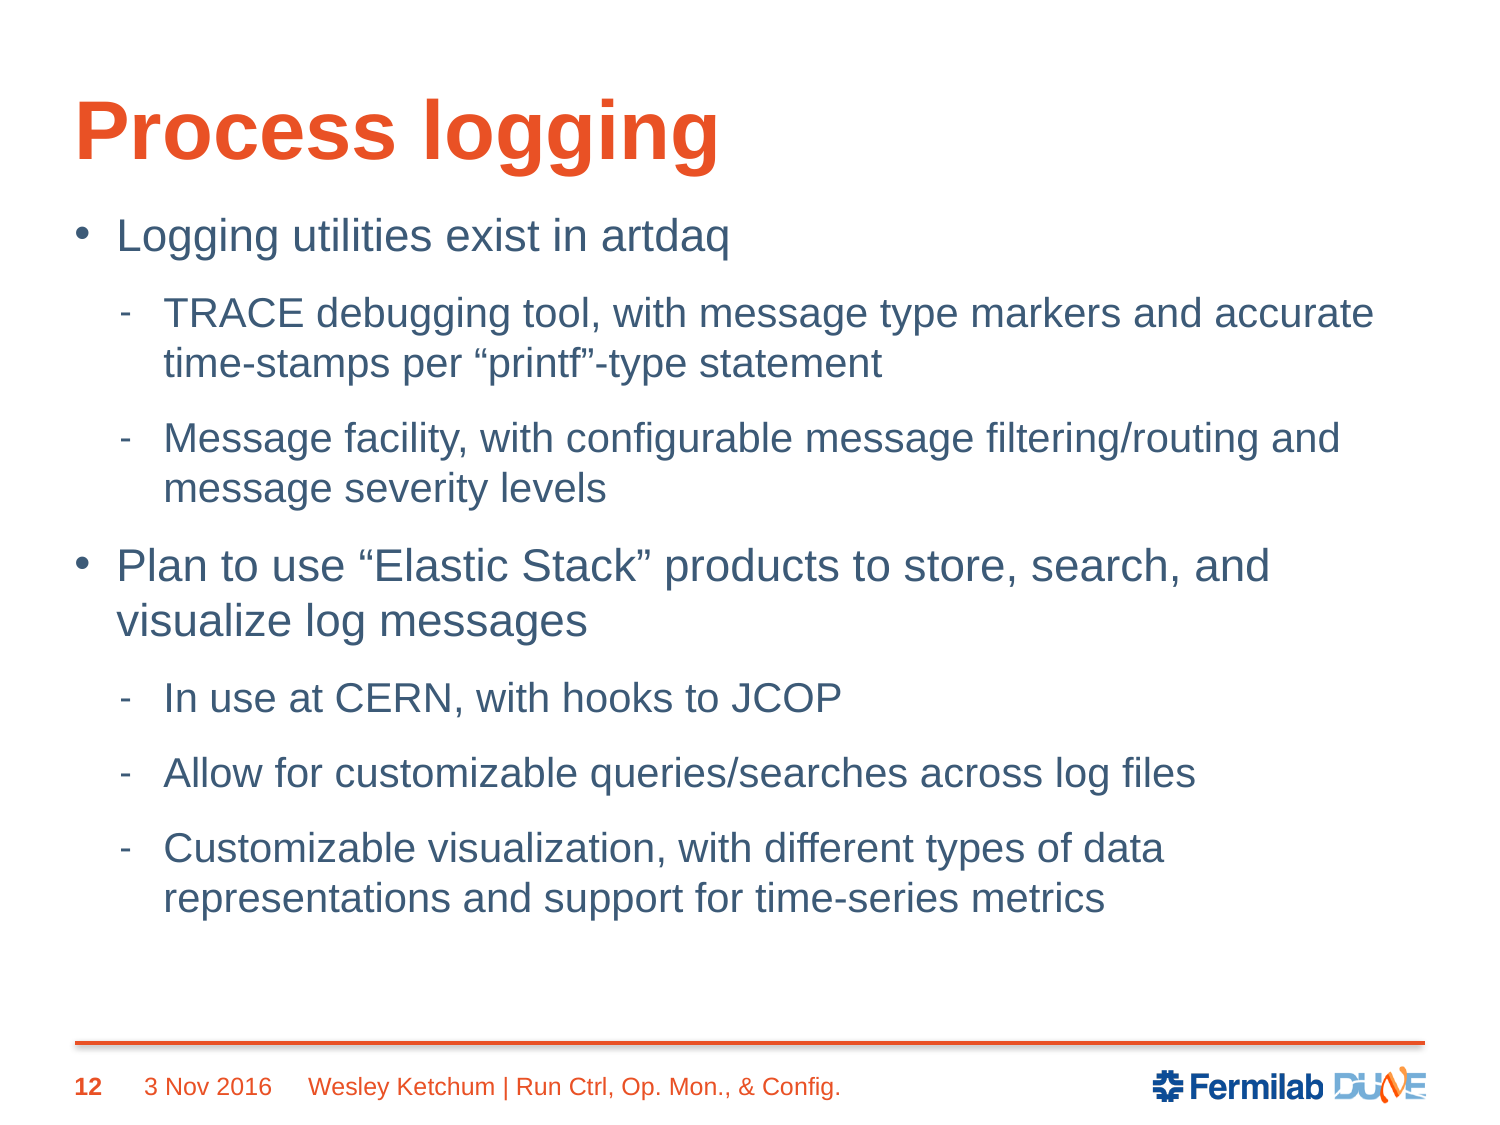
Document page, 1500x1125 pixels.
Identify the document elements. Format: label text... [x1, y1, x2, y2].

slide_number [145, 1074, 308, 1101]
title Process logging [74, 75, 1425, 183]
picture [1333, 1064, 1427, 1104]
slide_number 12 [74, 1074, 145, 1101]
list Logging utilities exist in artdaq TRACE debugging tool, with message type markers and accurate time-stamps per “printf”-type statement Message facility, with configurable message filtering/routing and message severity levels Plan to use “Elastic Stack” products to store, search, and visualize log messages In use at CERN, with hooks to JCOP Allow for customizable queries/searches across log files Customizable visualization, with different types of data representations and support for time-series metrics [74, 198, 1425, 1030]
footer Wesley Ketchum | Run Ctrl, Op. Mon., & Config. [308, 1074, 1022, 1101]
